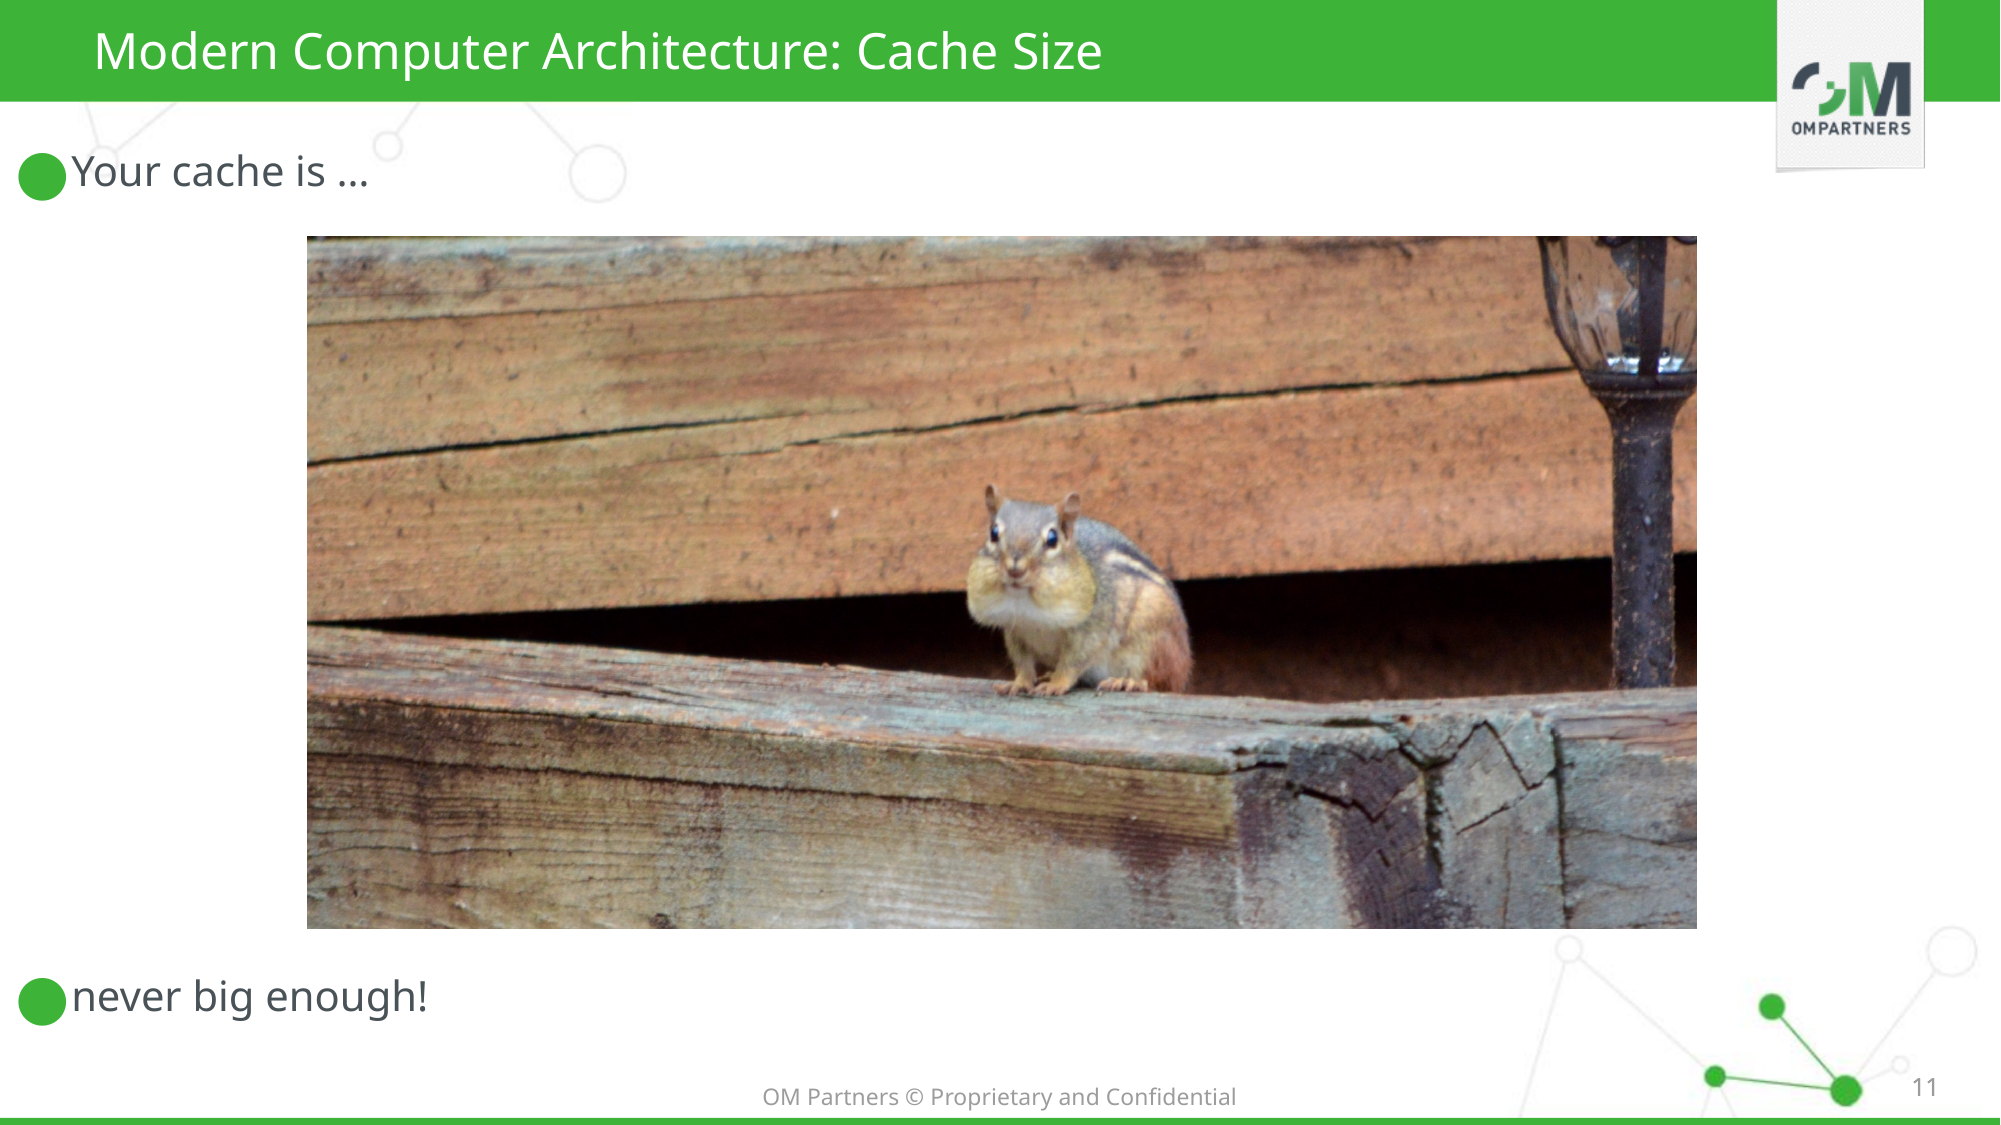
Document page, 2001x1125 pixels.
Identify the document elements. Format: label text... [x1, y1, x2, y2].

title Modern Computer Architecture: Cache Size [78, 11, 1914, 125]
picture [1773, 0, 1926, 173]
picture [306, 236, 1698, 929]
list Your cache is … never big enough! [0, 137, 1430, 1012]
